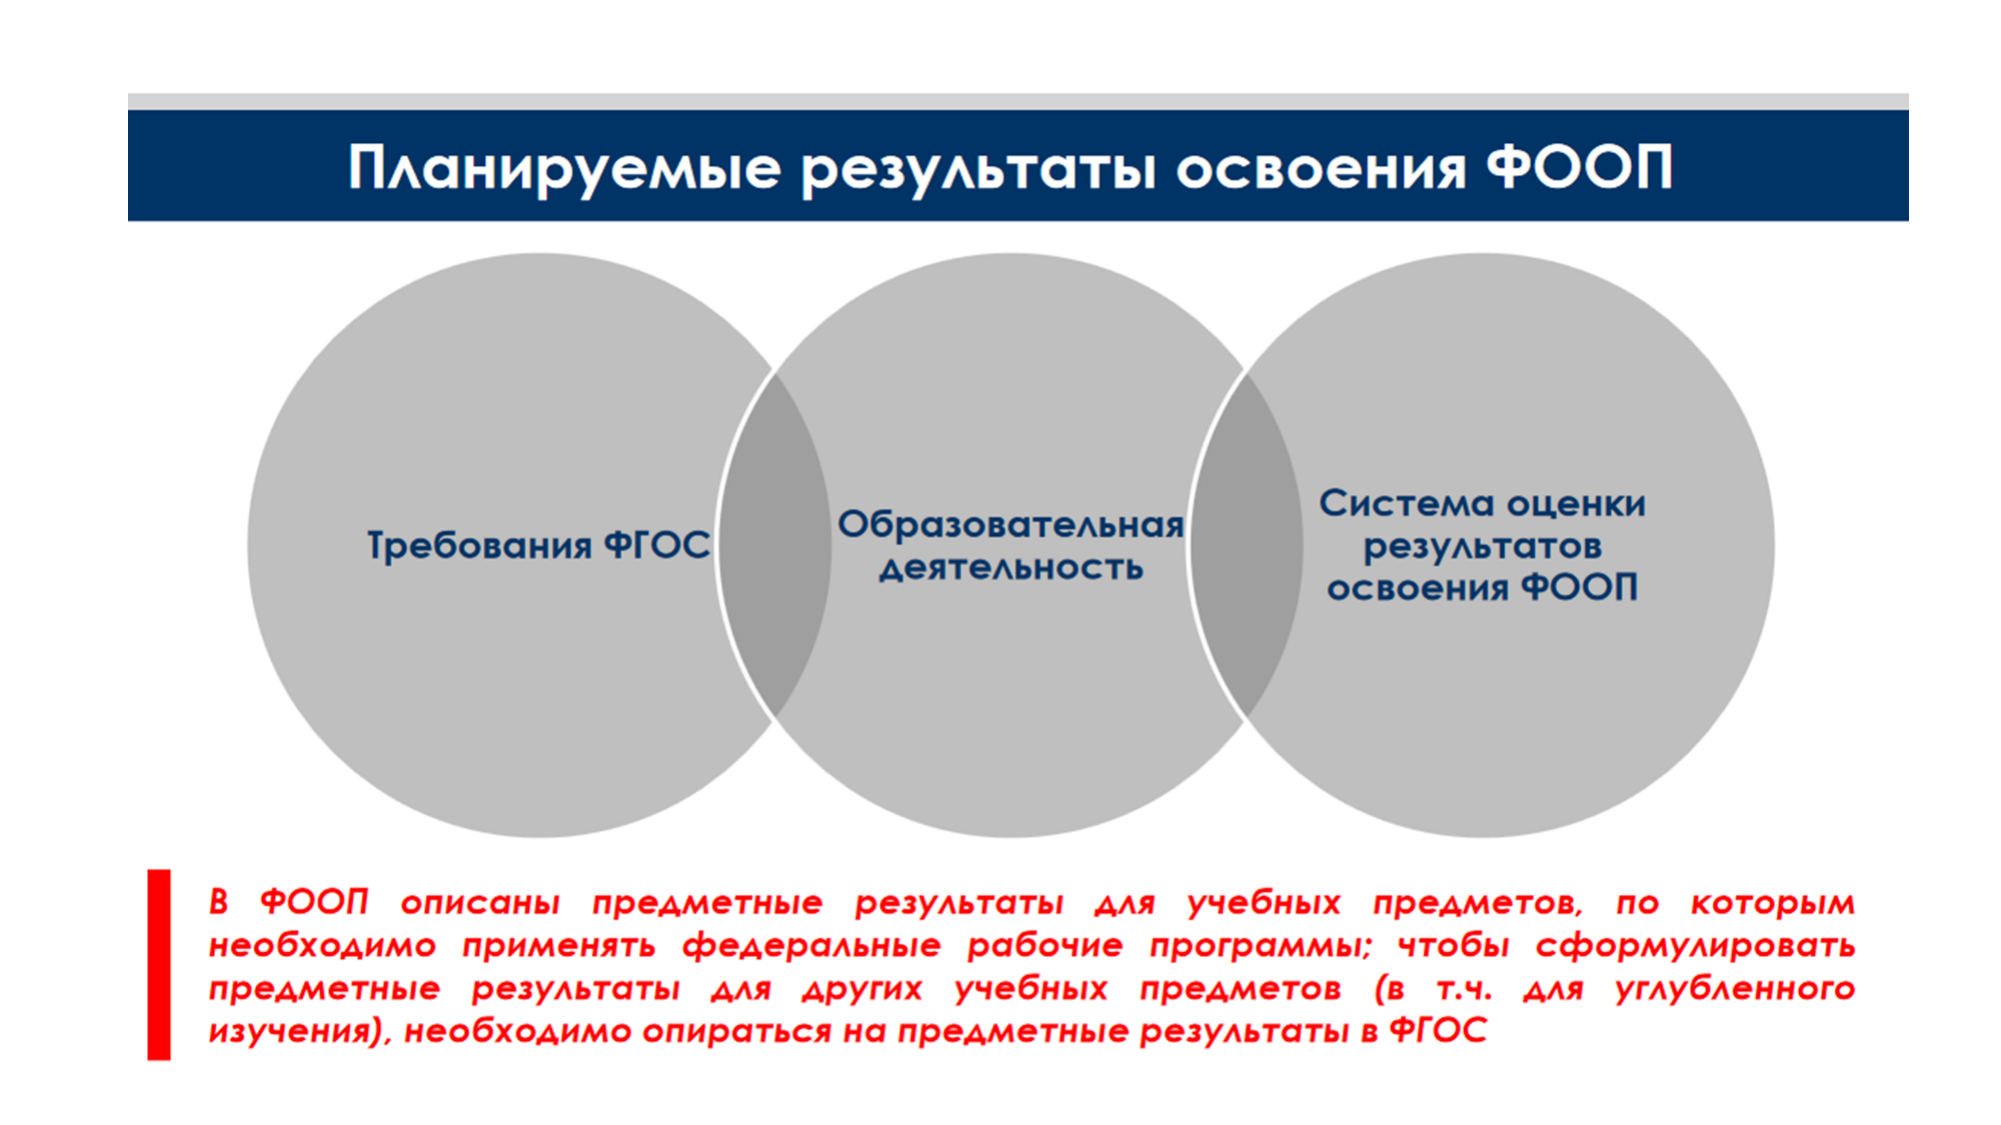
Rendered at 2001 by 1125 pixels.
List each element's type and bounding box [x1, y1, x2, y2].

picture [128, 21, 1909, 1064]
